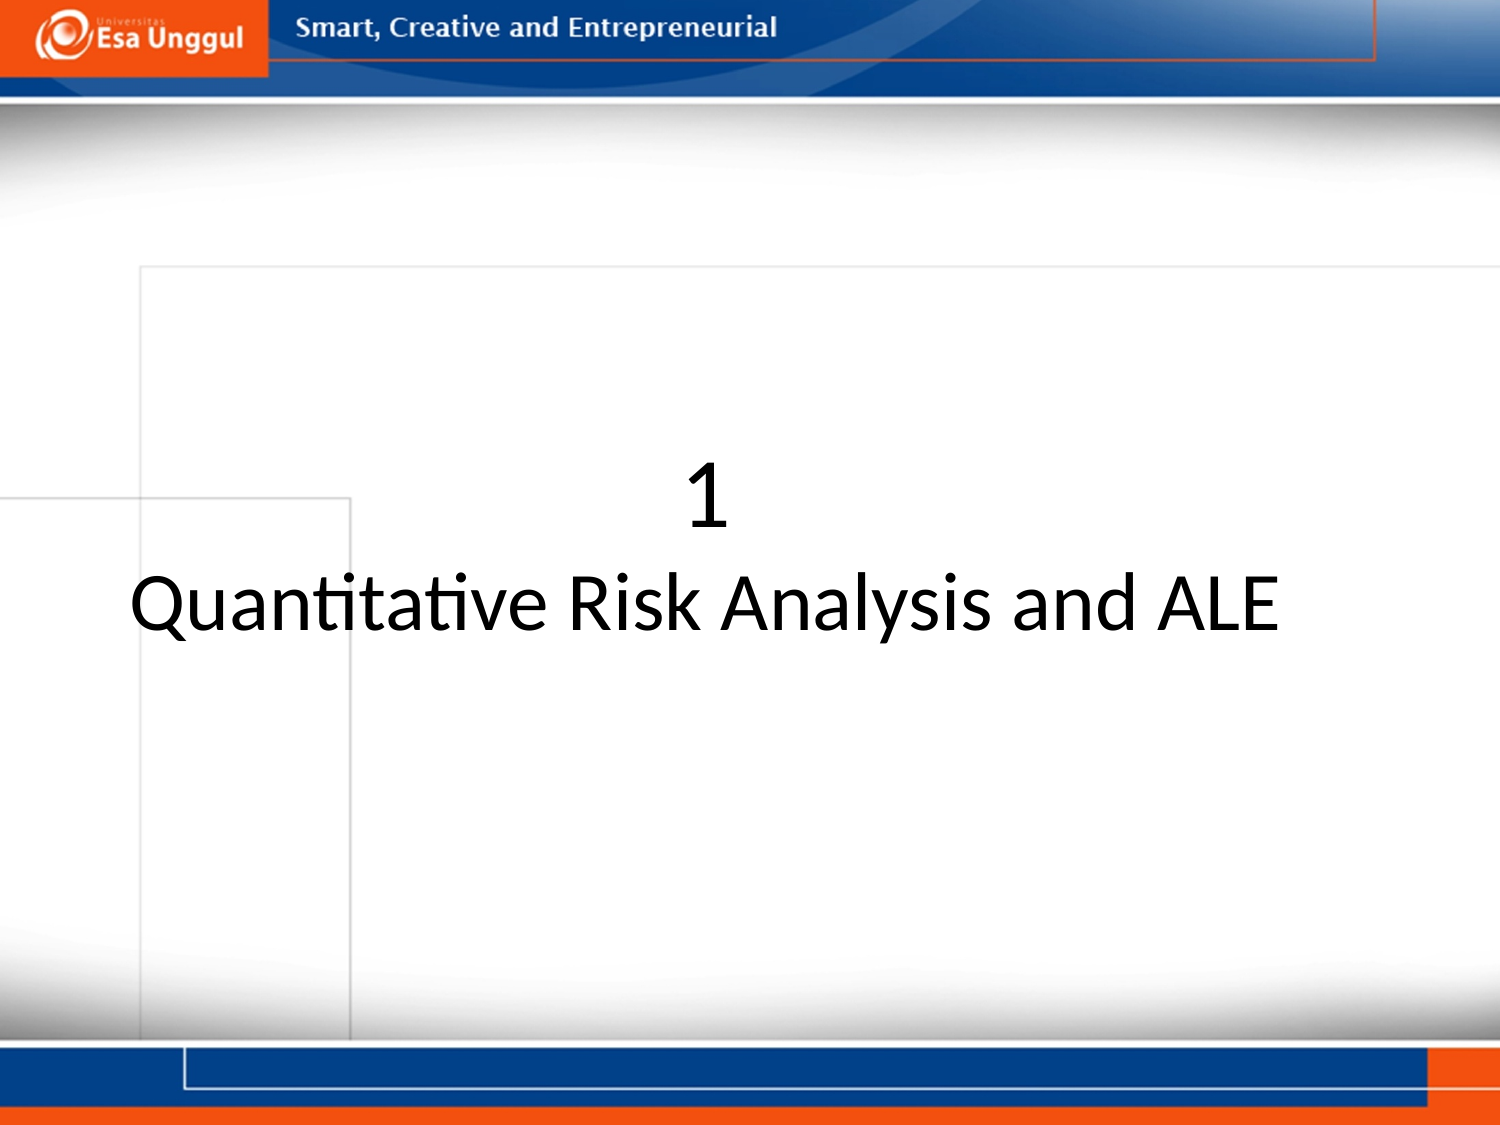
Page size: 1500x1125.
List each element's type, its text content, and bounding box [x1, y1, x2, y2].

title 1 Quantitative Risk Analysis and ALE [75, 362, 1338, 713]
picture [0, 0, 1500, 1125]
